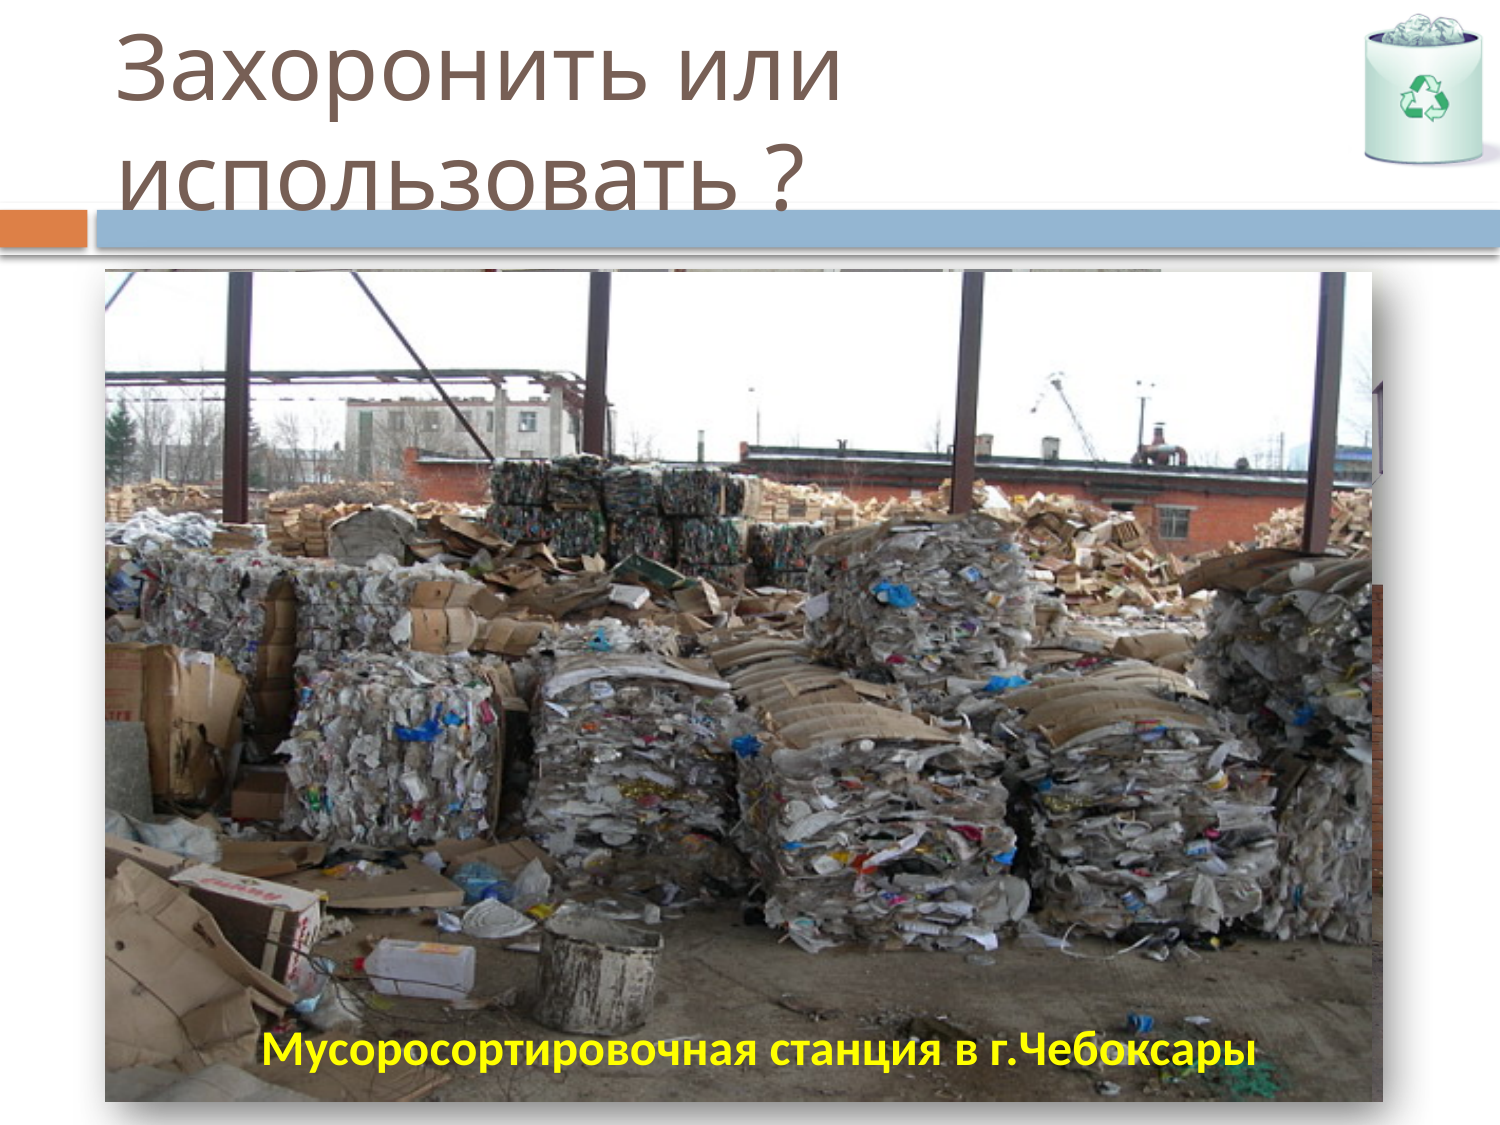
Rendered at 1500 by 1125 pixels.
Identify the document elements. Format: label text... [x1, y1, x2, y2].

picture [1347, 0, 1500, 182]
title Захоронить или использовать ? [100, 37, 1439, 201]
picture [105, 269, 1384, 1102]
